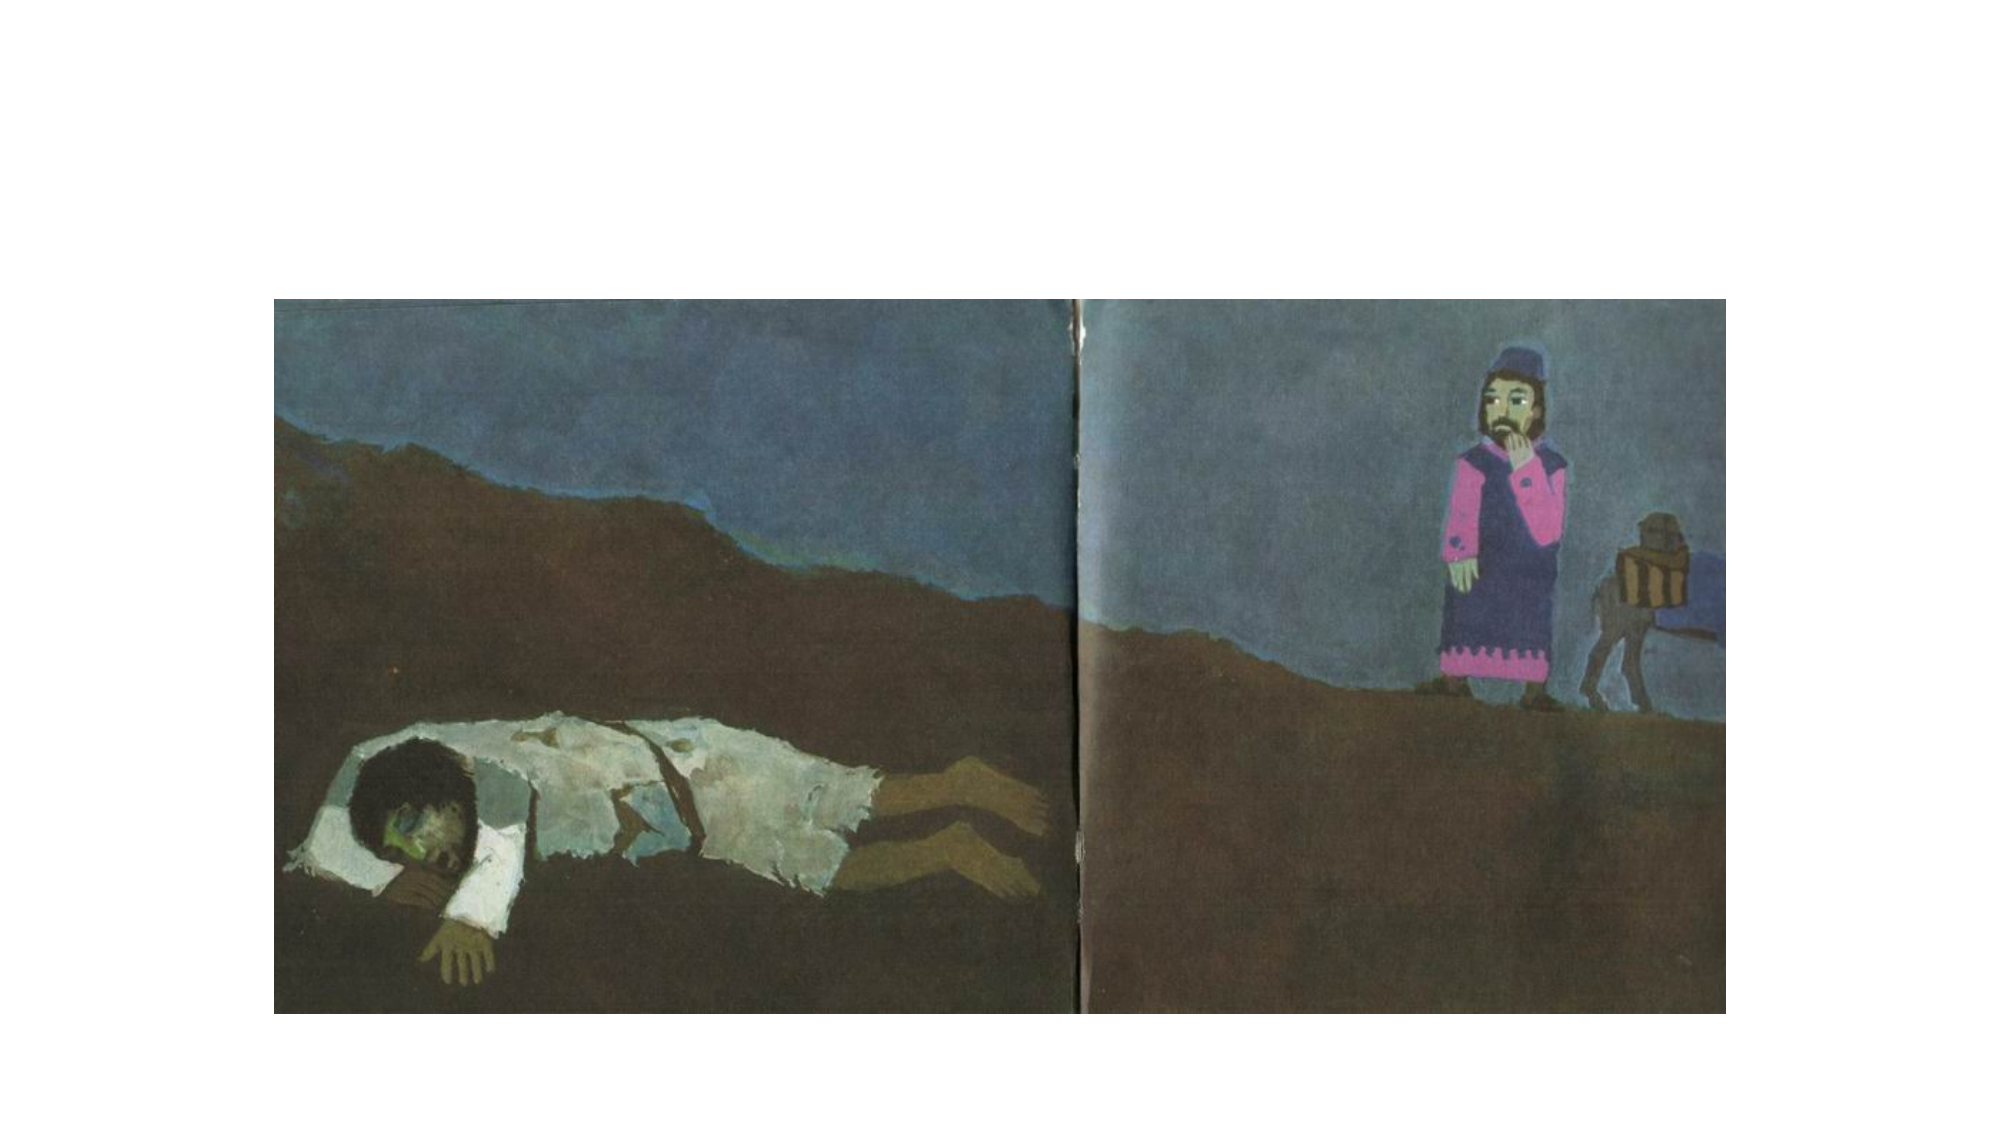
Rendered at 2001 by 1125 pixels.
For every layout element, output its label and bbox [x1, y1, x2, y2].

list [274, 299, 1726, 1014]
